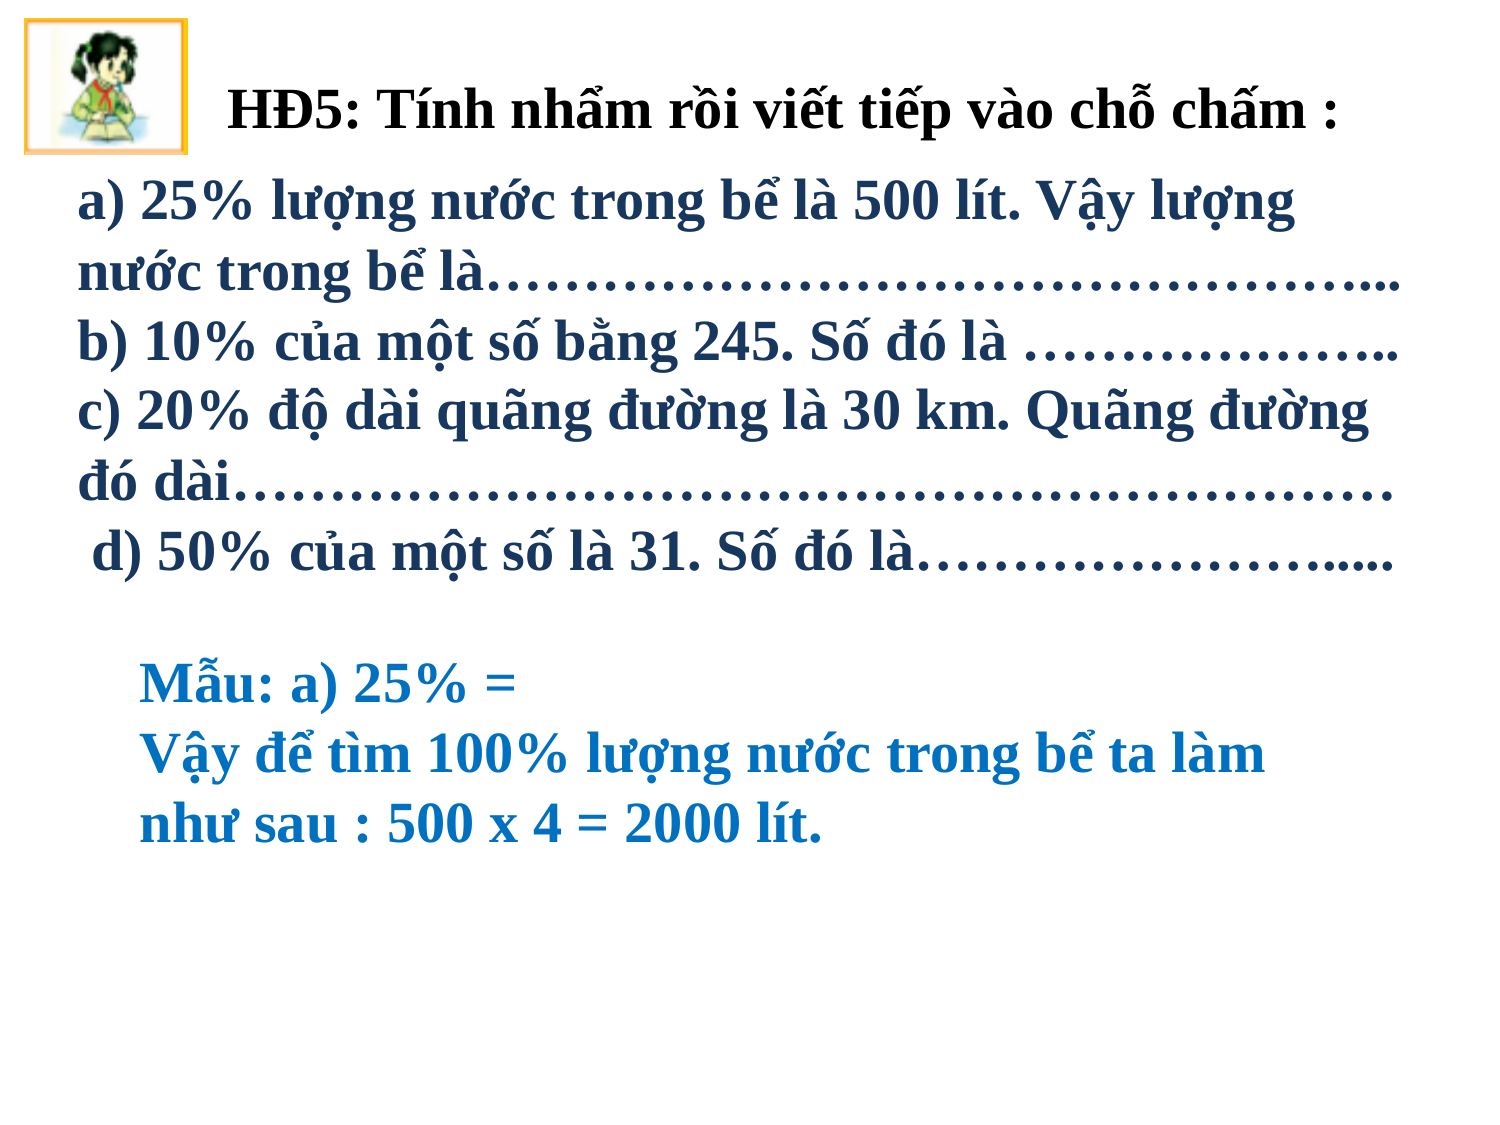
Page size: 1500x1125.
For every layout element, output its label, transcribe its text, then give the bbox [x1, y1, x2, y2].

picture [24, 18, 188, 155]
text_box HĐ5: Tính nhẩm rồi viết tiếp vào chỗ chấm : [212, 62, 1400, 148]
text_box a) 25% lượng nước trong bể là 500 lít. Vậy lượng nước trong bể là………………………………………... b) 10% của một số bằng 245. Số đó là ……………….. c) 20% độ dài quãng đường là 30 km. Quãng đường đó dài…………………………………………………… d) 50% của một số là 31. Số đó là…………………..... [62, 154, 1425, 589]
